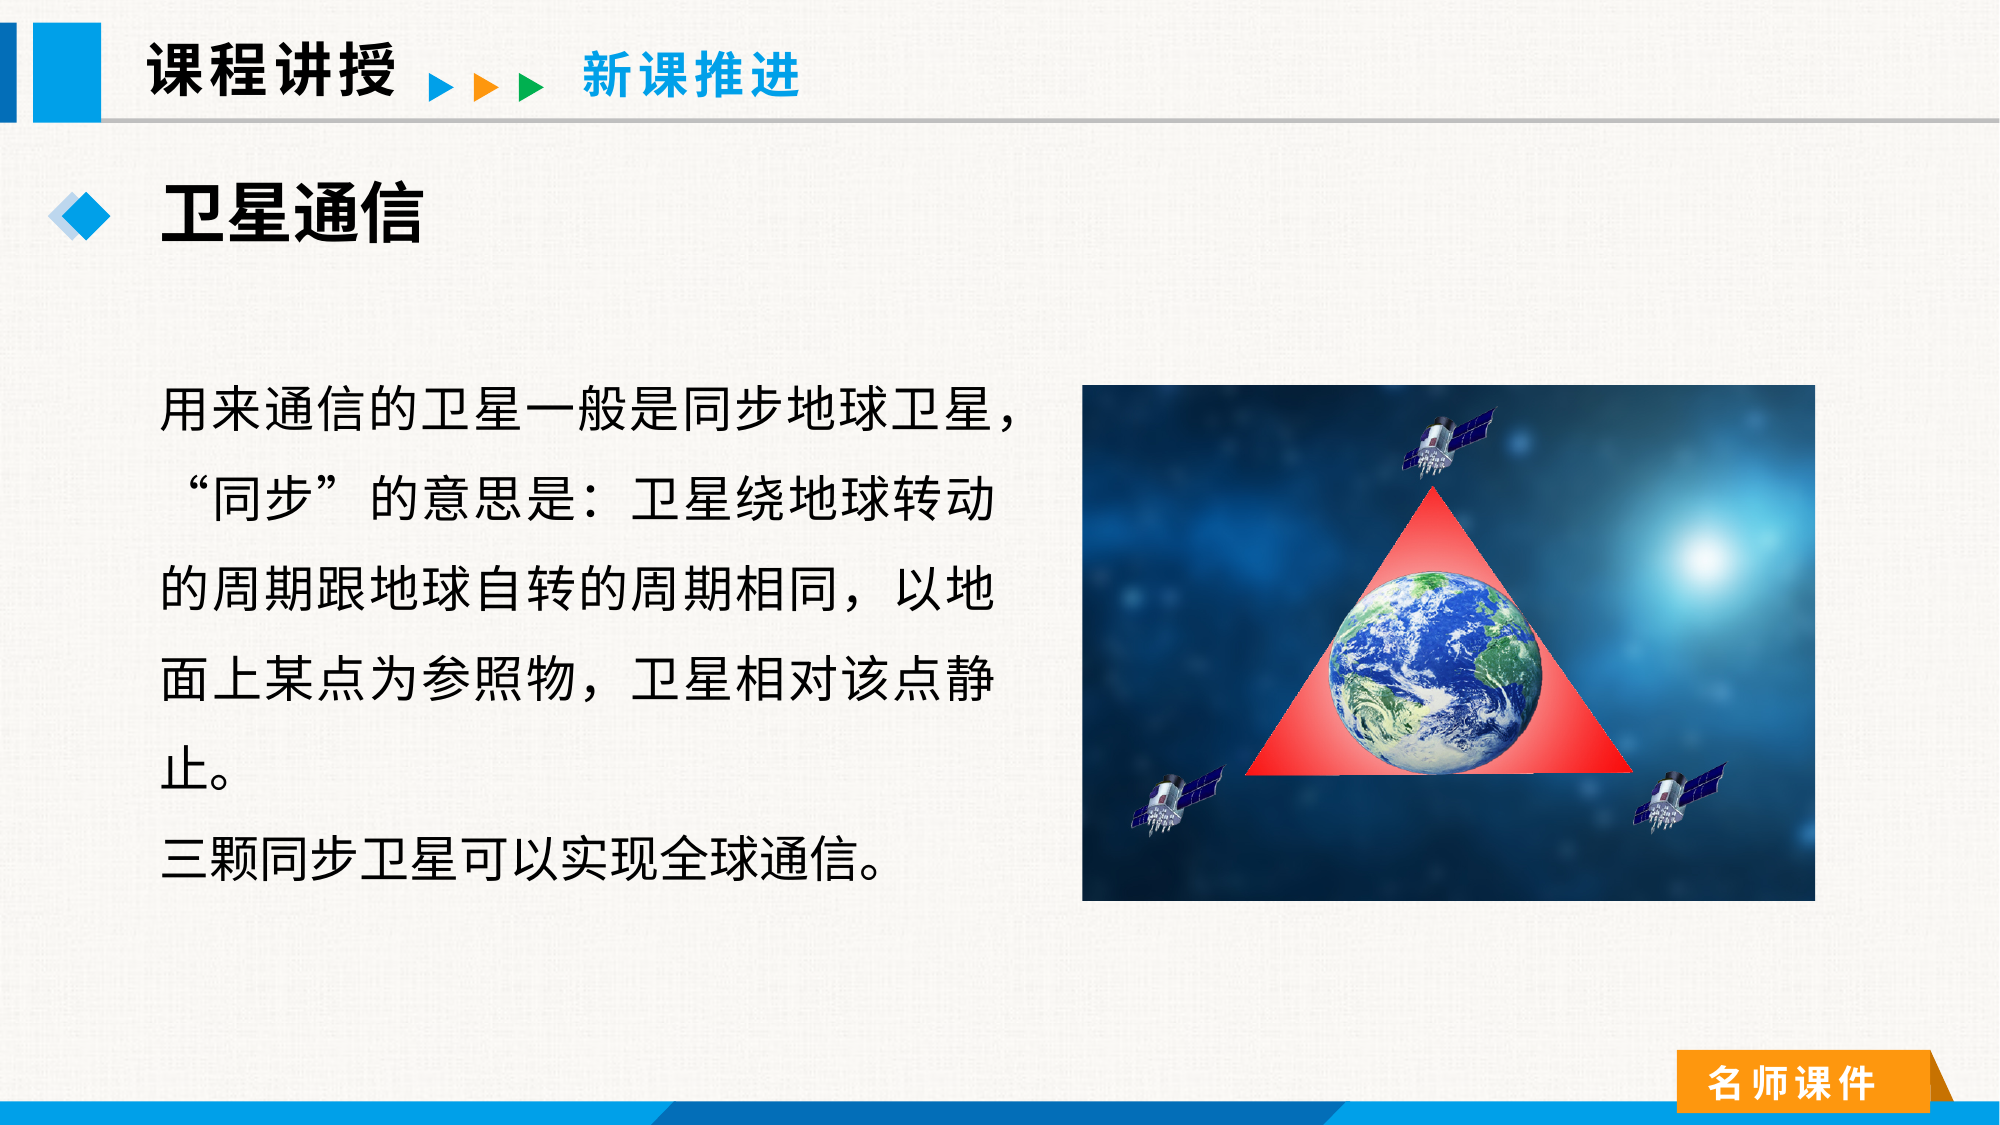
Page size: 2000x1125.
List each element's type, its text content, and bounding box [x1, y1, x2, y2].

picture [1082, 385, 1816, 901]
text_box 卫星通信 [144, 163, 474, 259]
text_box 新课推进 [567, 36, 816, 112]
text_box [54, 198, 104, 234]
text_box 用来通信的卫星一般是同步地球卫星，“同步”的意思是：卫星绕地球转动的周期跟地球自转的周期相同，以地面上某点为参照物，卫星相对该点静止。 三颗同步卫星可以实现全球通信。 [144, 340, 1011, 895]
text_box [428, 72, 544, 102]
text_box 课程讲授 [130, 26, 412, 111]
